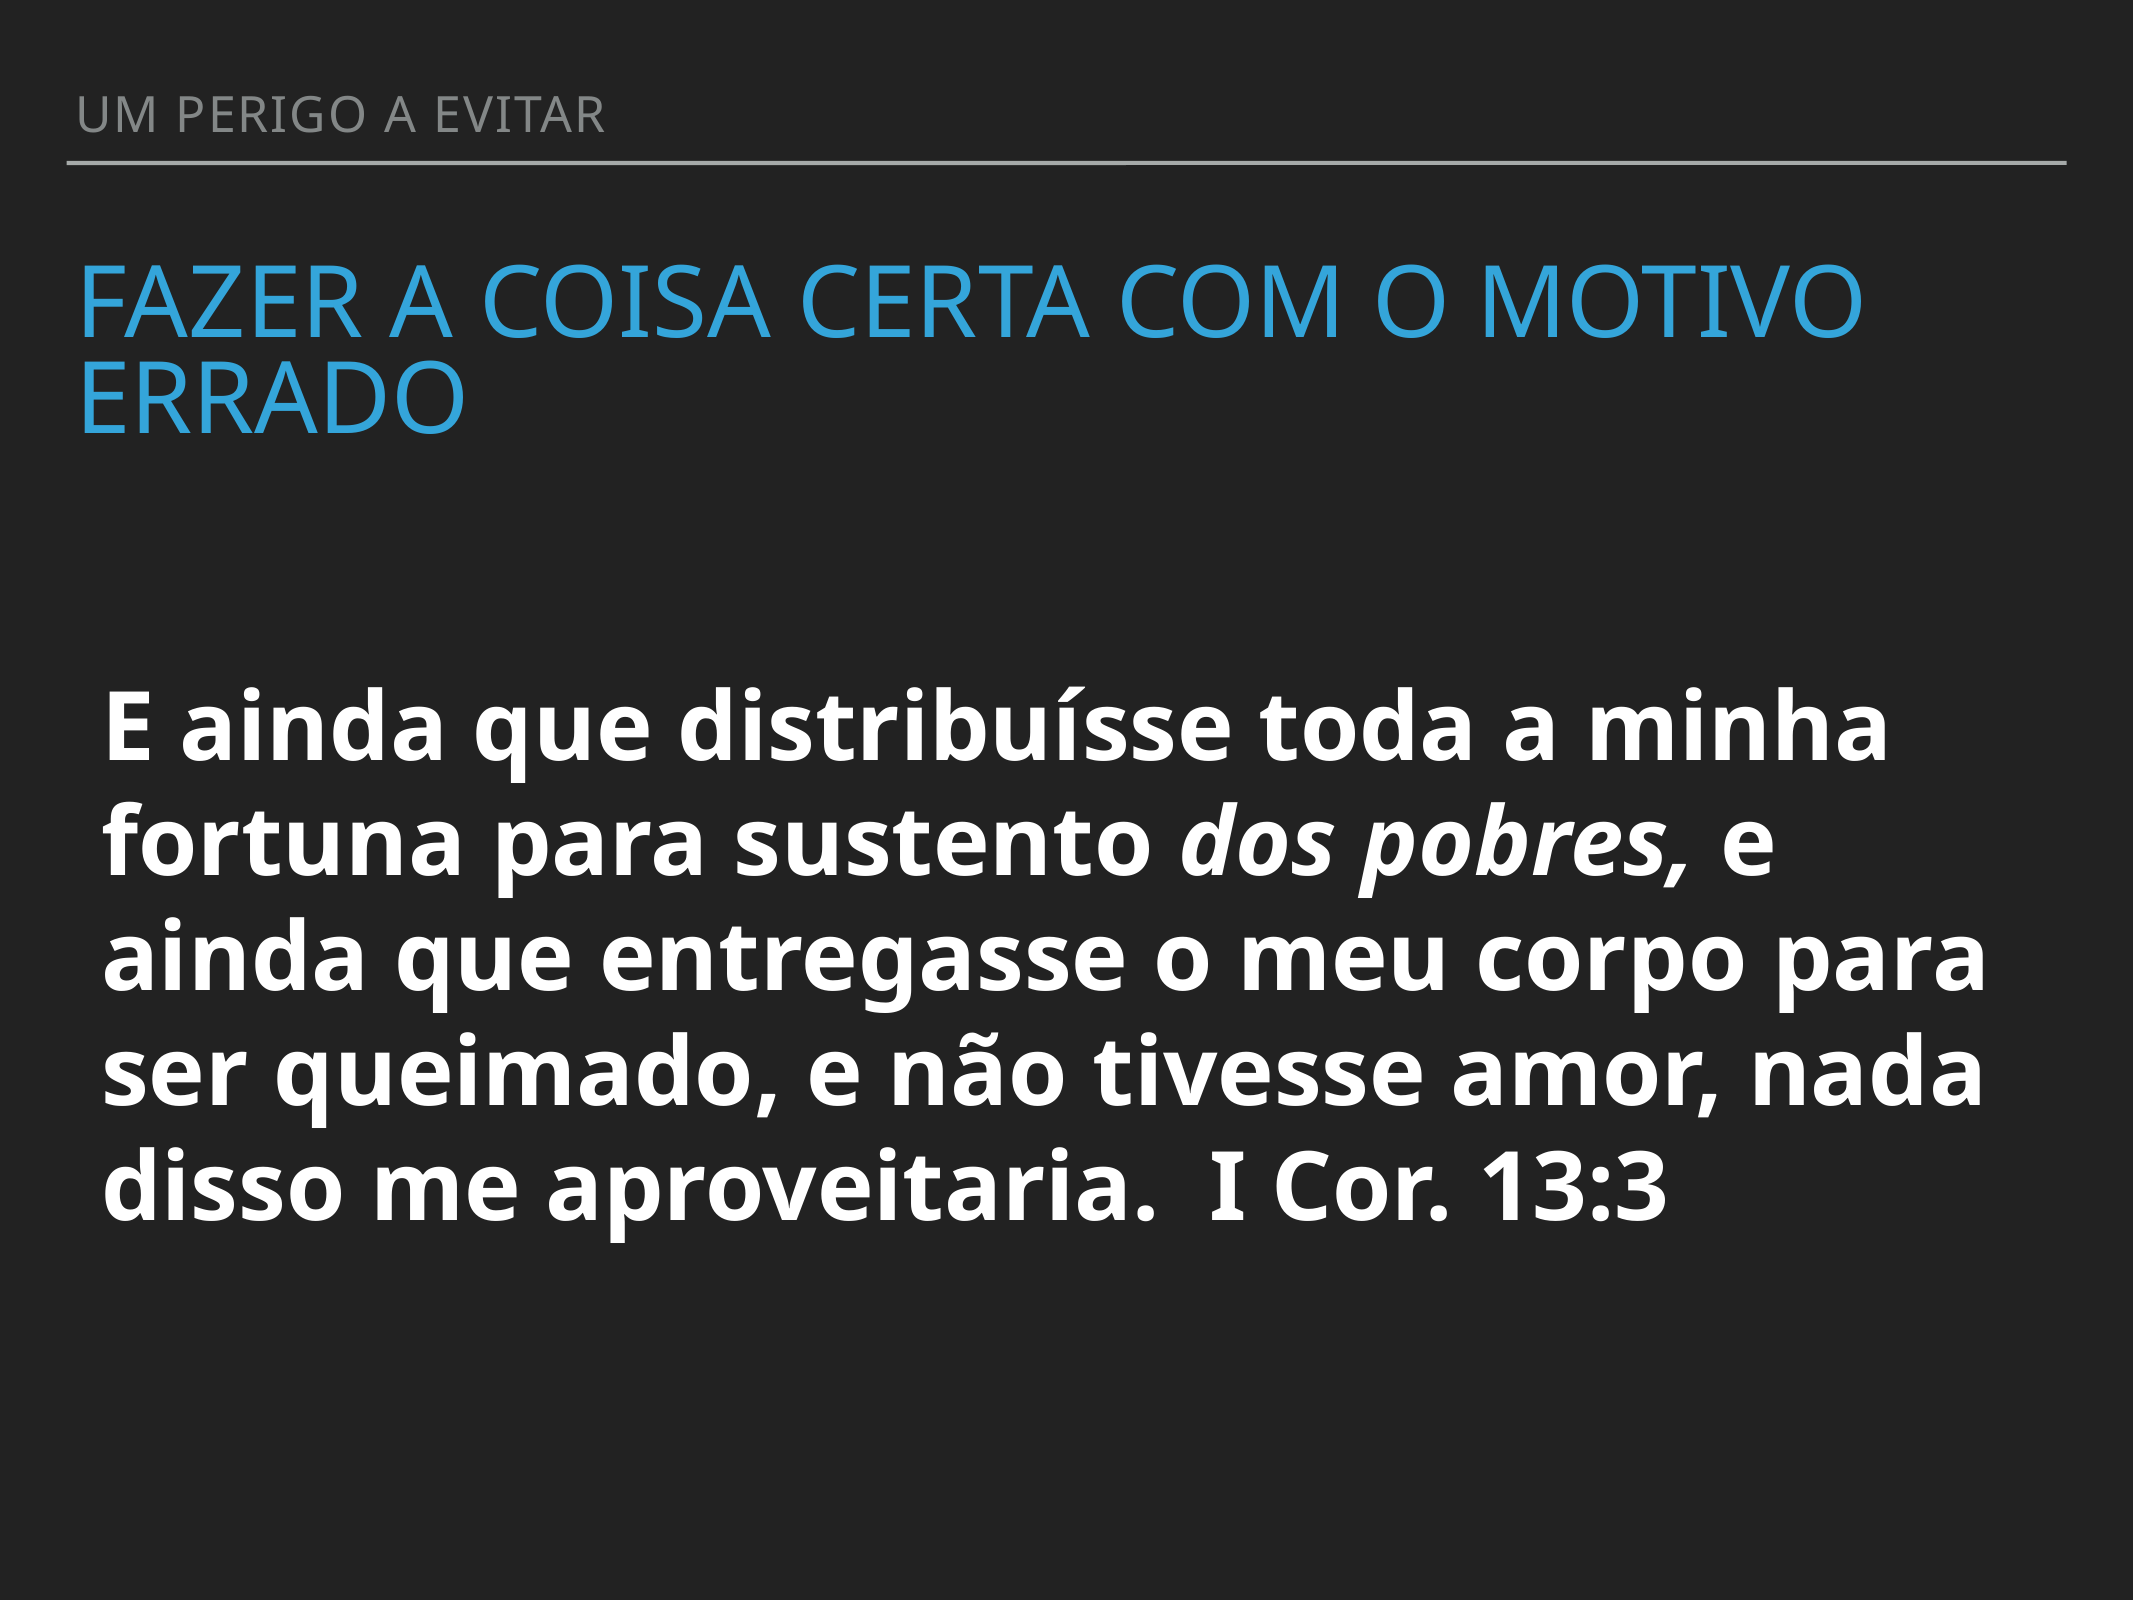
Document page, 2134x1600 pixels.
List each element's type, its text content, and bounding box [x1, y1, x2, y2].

text_box E ainda que distribuísse toda a minha fortuna para sustento dos pobres, e ainda que entregasse o meu corpo para ser queimado, e não tivesse amor, nada disso me aproveitaria. I Cor. 13:3 [92, 656, 2041, 1248]
list Um Perigo a Evitar [66, 74, 1901, 151]
title Fazer a coisa certa com o motivo errado [66, 251, 2068, 372]
